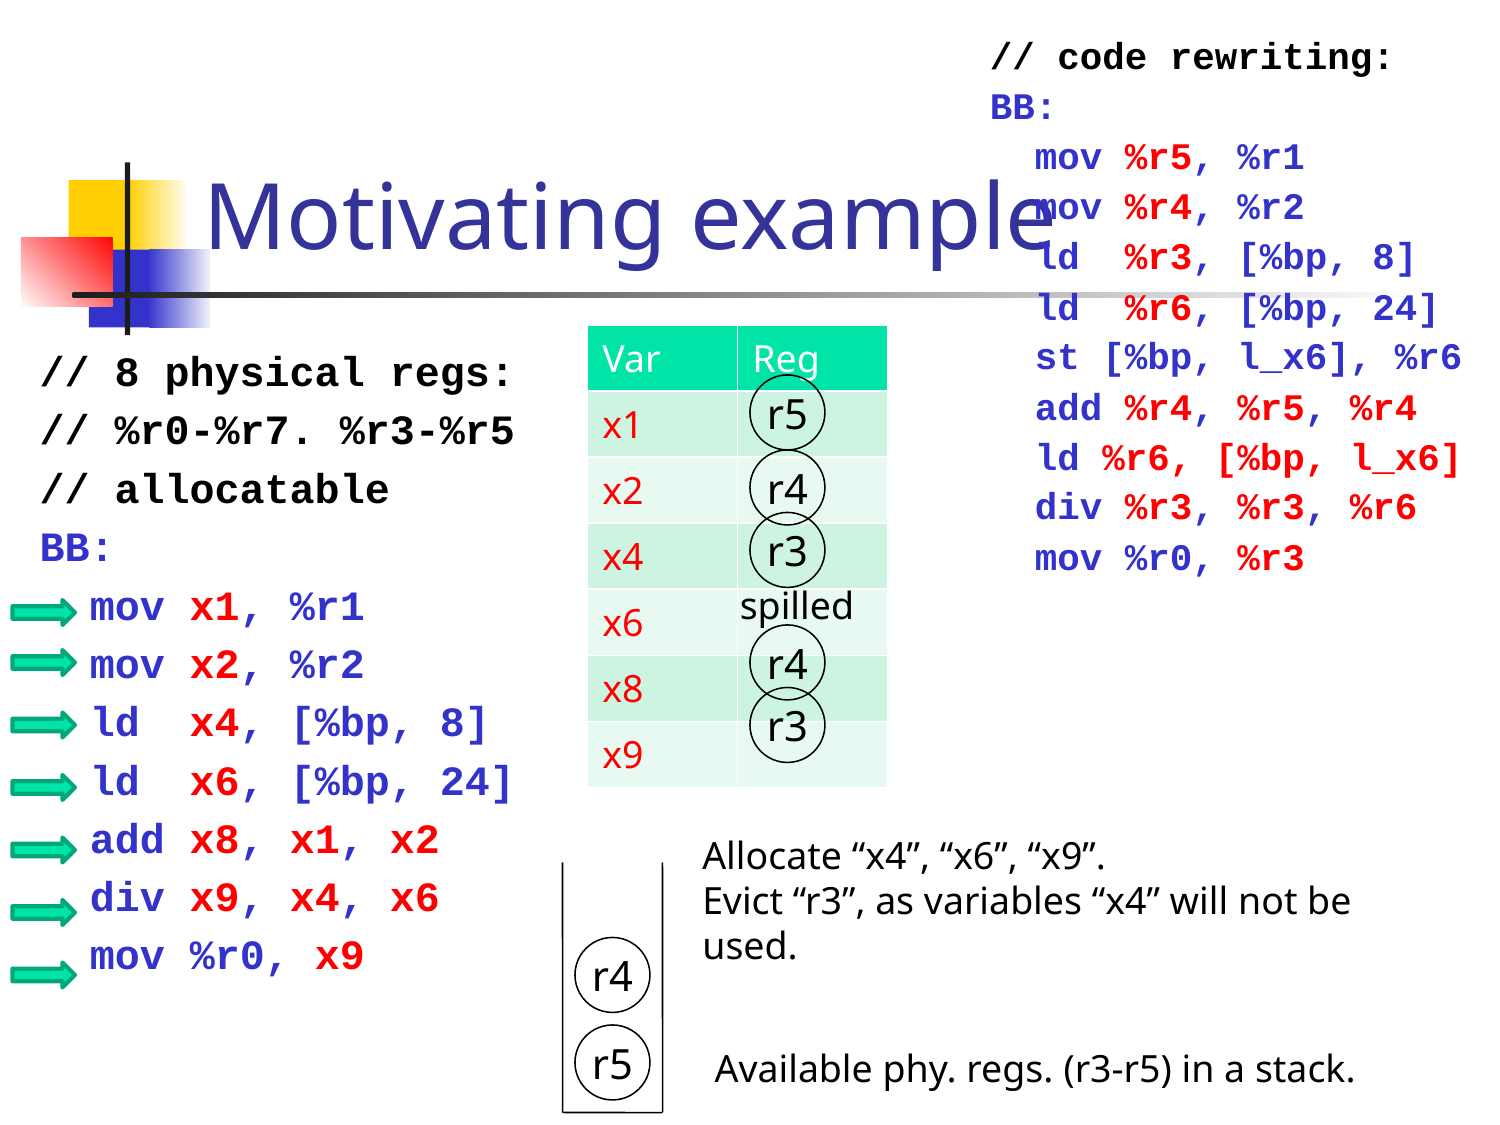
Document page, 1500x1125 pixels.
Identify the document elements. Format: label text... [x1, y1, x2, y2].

text_box r5 [749, 374, 825, 450]
text_box spilled [724, 574, 875, 635]
table_cell x9 [588, 722, 737, 787]
text_box // code rewriting: BB: mov %r5, %r1 mov %r4, %r2 ld %r3, [%bp, 8] ld %r6, [%bp, 24] st [%bp, l_x6], %r6 add %r4, %r5, %r4 ld %r6, [%bp, l_x6] div %r3, %r3, %r6 mov %r0, %r3 [974, 24, 1488, 700]
table_cell [810, 458, 887, 522]
table_cell [738, 458, 765, 522]
table_cell [796, 392, 887, 456]
table_header Reg [738, 326, 887, 390]
text_box // 8 physical regs: // %r0-%r7. %r3-%r5 // allocatable BB: mov x1, %r1 mov x2, %r2 ld x4, [%bp, 8] ld x6, [%bp, 24] add x8, x1, x2 div x9, x4, x6 mov %r0, x9 [24, 337, 538, 1013]
text_box Available phy. regs. (r3-r5) in a stack. [699, 1037, 1388, 1098]
table_cell [738, 656, 765, 721]
text_box [10, 710, 78, 740]
table_cell [738, 392, 779, 456]
text_box [10, 835, 78, 865]
table_cell x4 [588, 524, 737, 588]
text_box Allocate “x4”, “x6”, “x9”. Evict “r3”, as variables “x4” will not be used. [687, 824, 1375, 975]
text_box r4 [574, 937, 650, 1013]
text_box r4 [749, 624, 825, 694]
text_box r5 [574, 1024, 650, 1100]
text_box [10, 648, 78, 677]
text_box r3 [749, 519, 825, 574]
table_cell x6 [588, 590, 737, 655]
table_cell x1 [588, 392, 737, 456]
table_cell [810, 656, 887, 721]
table_cell [738, 524, 759, 574]
text_box [10, 960, 78, 990]
table_cell x2 [588, 458, 737, 522]
text_box [10, 773, 78, 802]
table_header Var [588, 326, 737, 390]
table_cell [738, 722, 887, 787]
table_cell [816, 524, 887, 588]
text_box r3 [749, 687, 825, 763]
title Motivating example [188, 35, 974, 275]
table_cell [815, 590, 887, 655]
text_box r4 [749, 450, 825, 525]
text_box [10, 598, 78, 627]
table_cell [738, 635, 760, 655]
table_cell x8 [588, 656, 737, 721]
text_box [10, 898, 78, 927]
